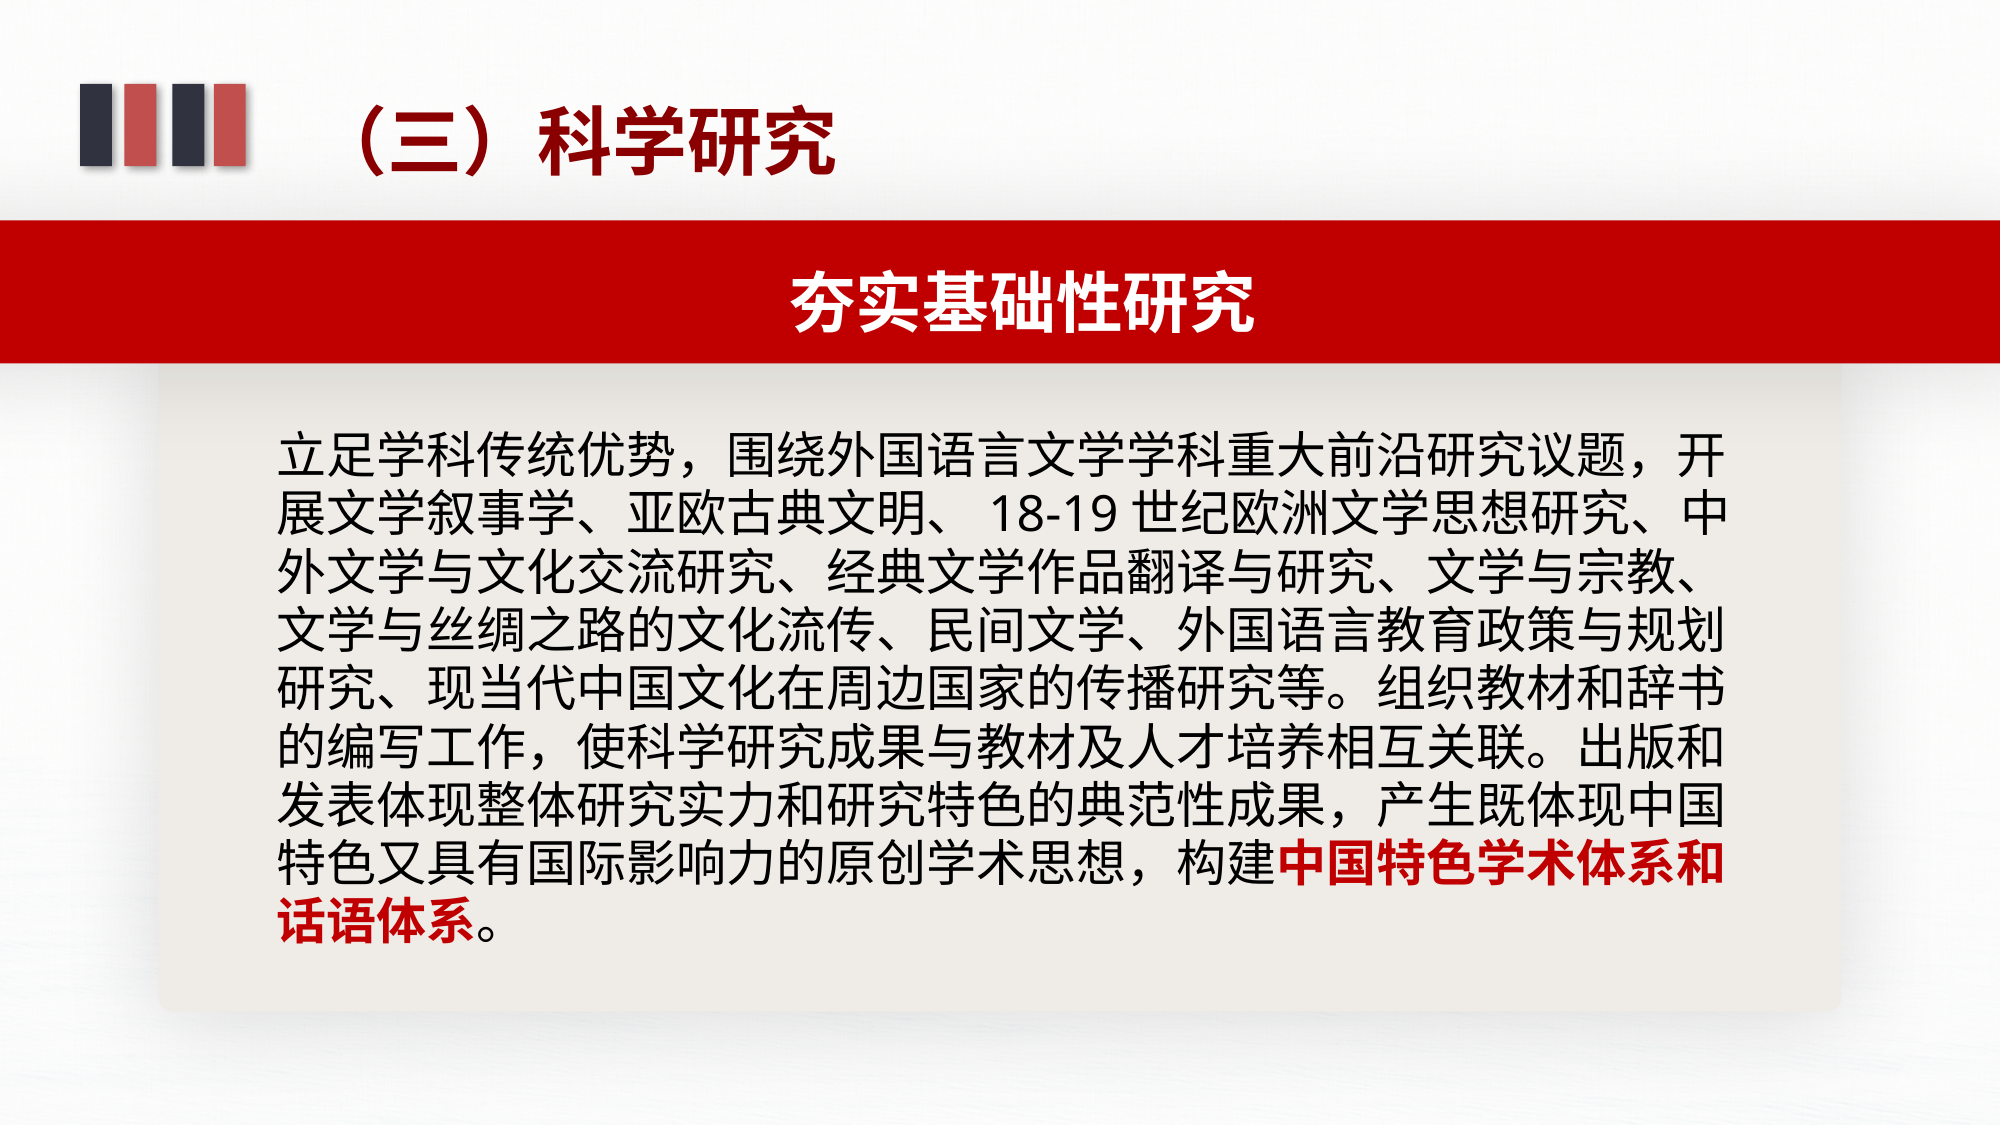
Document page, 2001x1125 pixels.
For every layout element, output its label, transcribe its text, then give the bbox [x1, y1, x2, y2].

text_box 夯实基础性研究 [102, 253, 1944, 349]
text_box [80, 83, 246, 167]
text_box 立足学科传统优势，围绕外国语言文学学科重大前沿研究议题，开展文学叙事学、亚欧古典文明、18-19世纪欧洲文学思想研究、中外文学与文化交流研究、经典文学作品翻译与研究、文学与宗教、文学与丝绸之路的文化流传、民间文学、外国语言教育政策与规划研究、现当代中国文化在周边国家的传播研究等。组织教材和辞书的编写工作，使科学研究成果与教材及人才培养相互关联。出版和发表体现整体研究实力和研究特色的典范性成果，产生既体现中国特色又具有国际影响力的原创学术思想，构建中国特色学术体系和话语体系。 [261, 417, 1784, 958]
text_box [0, 0, 2000, 195]
text_box [0, 219, 2000, 365]
text_box （三）科学研究 [297, 42, 1626, 192]
text_box [0, 402, 2000, 1125]
text_box [157, 410, 1843, 1013]
